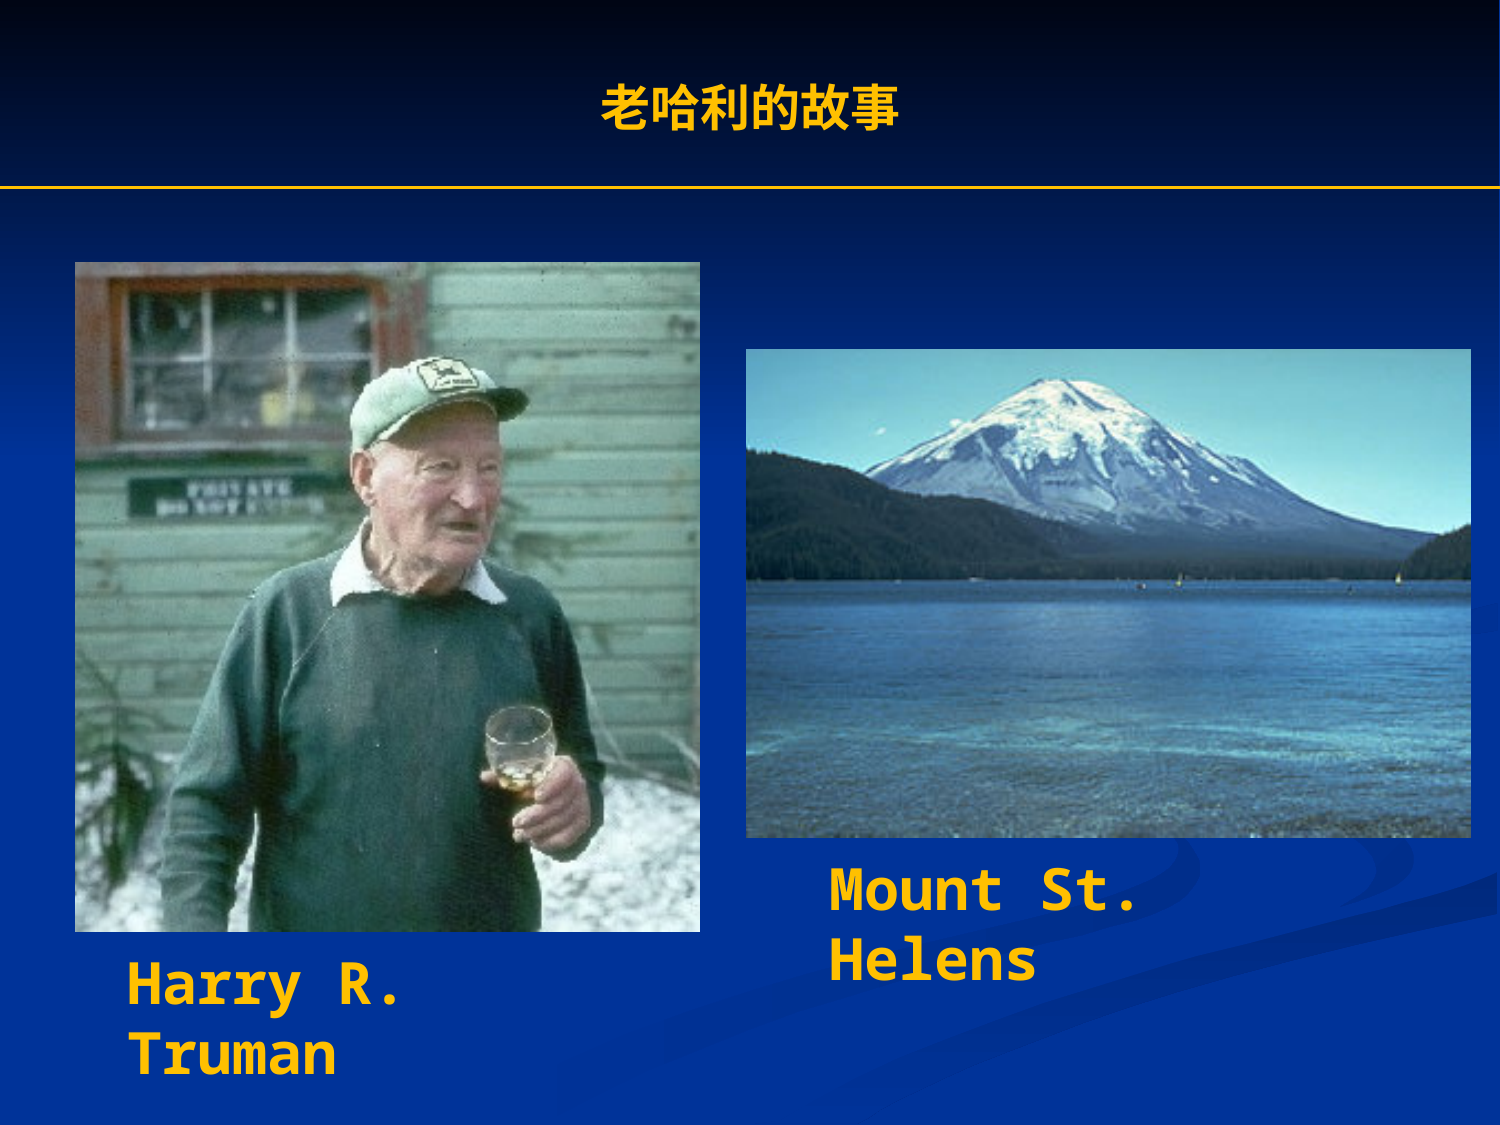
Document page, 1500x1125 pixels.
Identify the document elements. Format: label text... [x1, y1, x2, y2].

picture [745, 349, 1472, 838]
picture [74, 261, 701, 932]
text_box Harry R. Truman [112, 941, 638, 1094]
text_box Mount St. Helens [814, 847, 1403, 1000]
text_box 老哈利的故事 [74, 50, 1425, 163]
